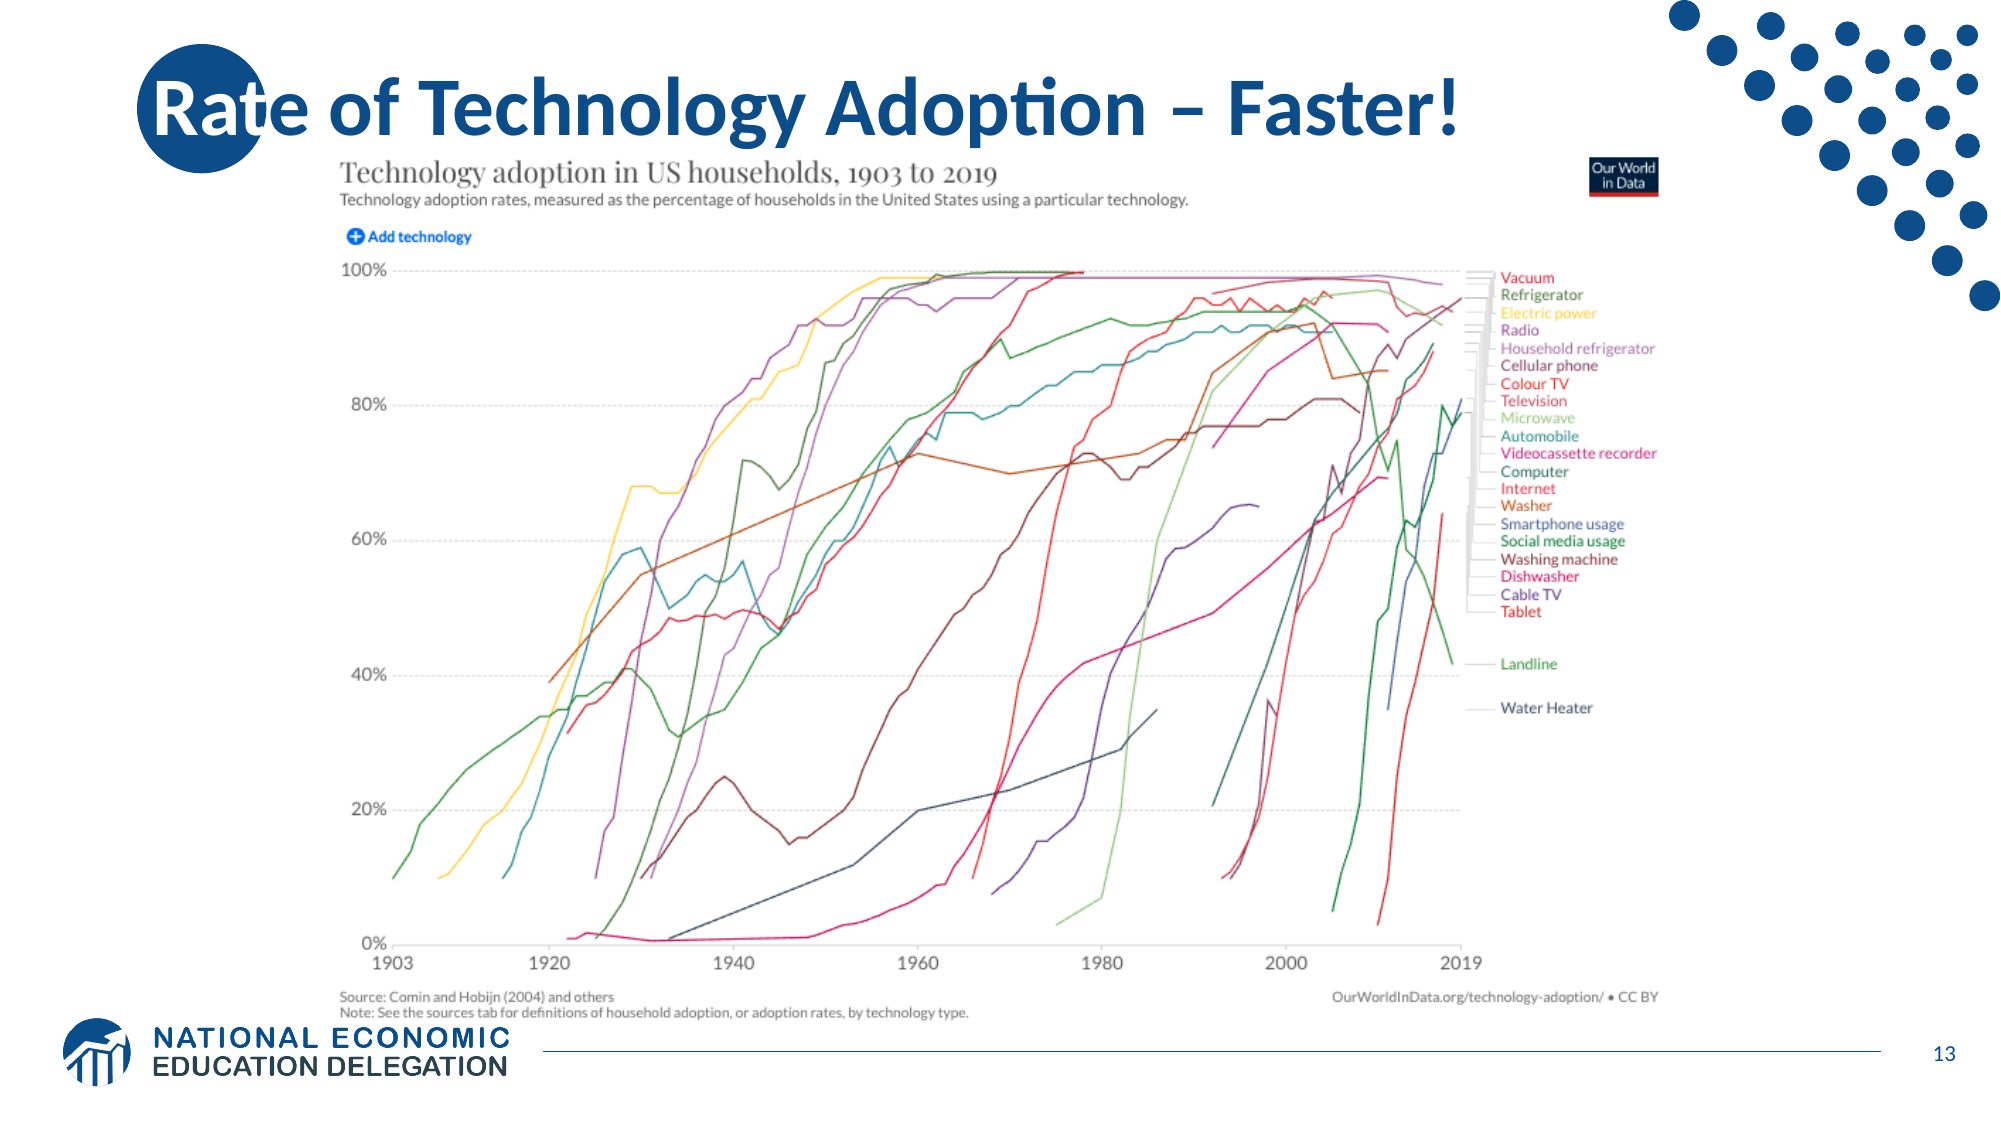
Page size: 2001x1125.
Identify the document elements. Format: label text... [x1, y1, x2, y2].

slide_number 13 [1521, 1022, 1972, 1082]
title Rate of Technology Adoption – Faster! [137, 0, 1863, 218]
picture [55, 1013, 520, 1091]
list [337, 156, 1663, 1022]
